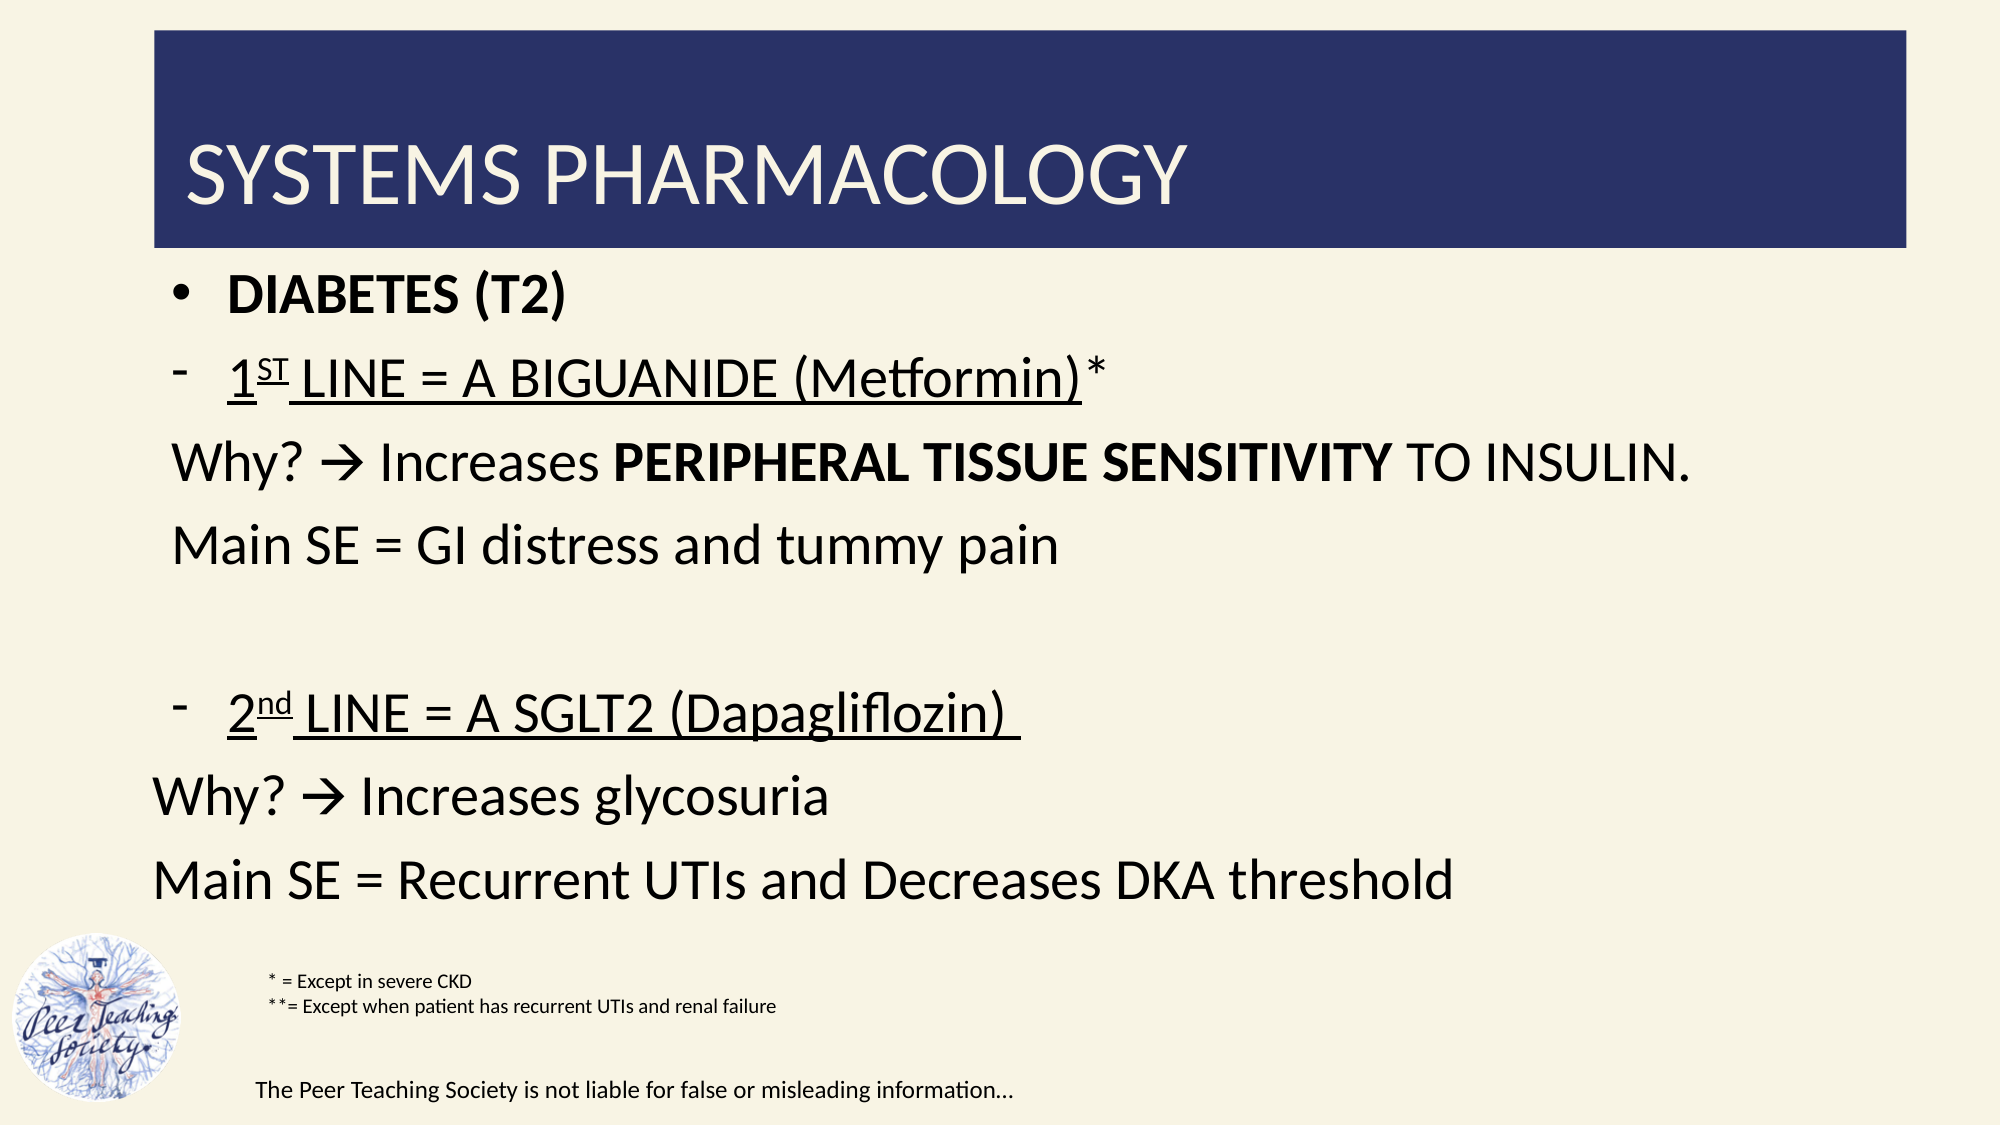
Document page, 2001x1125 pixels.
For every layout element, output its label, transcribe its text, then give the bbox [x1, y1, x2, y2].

title SYSTEMS PHARMACOLOGY [170, 65, 1896, 284]
text_box The Peer Teaching Society is not liable for false or misleading information… [240, 1065, 1072, 1112]
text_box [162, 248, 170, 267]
list DIABETES (T2) 1ST LINE = A BIGUANIDE (Metformin)* Why? 🡪 Increases PERIPHERAL TISSUE SENSITIVITY TO INSULIN. Main SE = GI distress and tummy pain 2nd LINE = A SGLT2 (Dapagliflozin) Why? 🡪 Increases glycosuria Main SE = Recurrent UTIs and Decreases DKA threshold [137, 256, 1863, 970]
text_box * = Except in severe CKD **= Except when patient has recurrent UTIs and renal failure [252, 953, 1548, 1042]
text_box [154, 30, 1907, 248]
picture [12, 932, 181, 1102]
